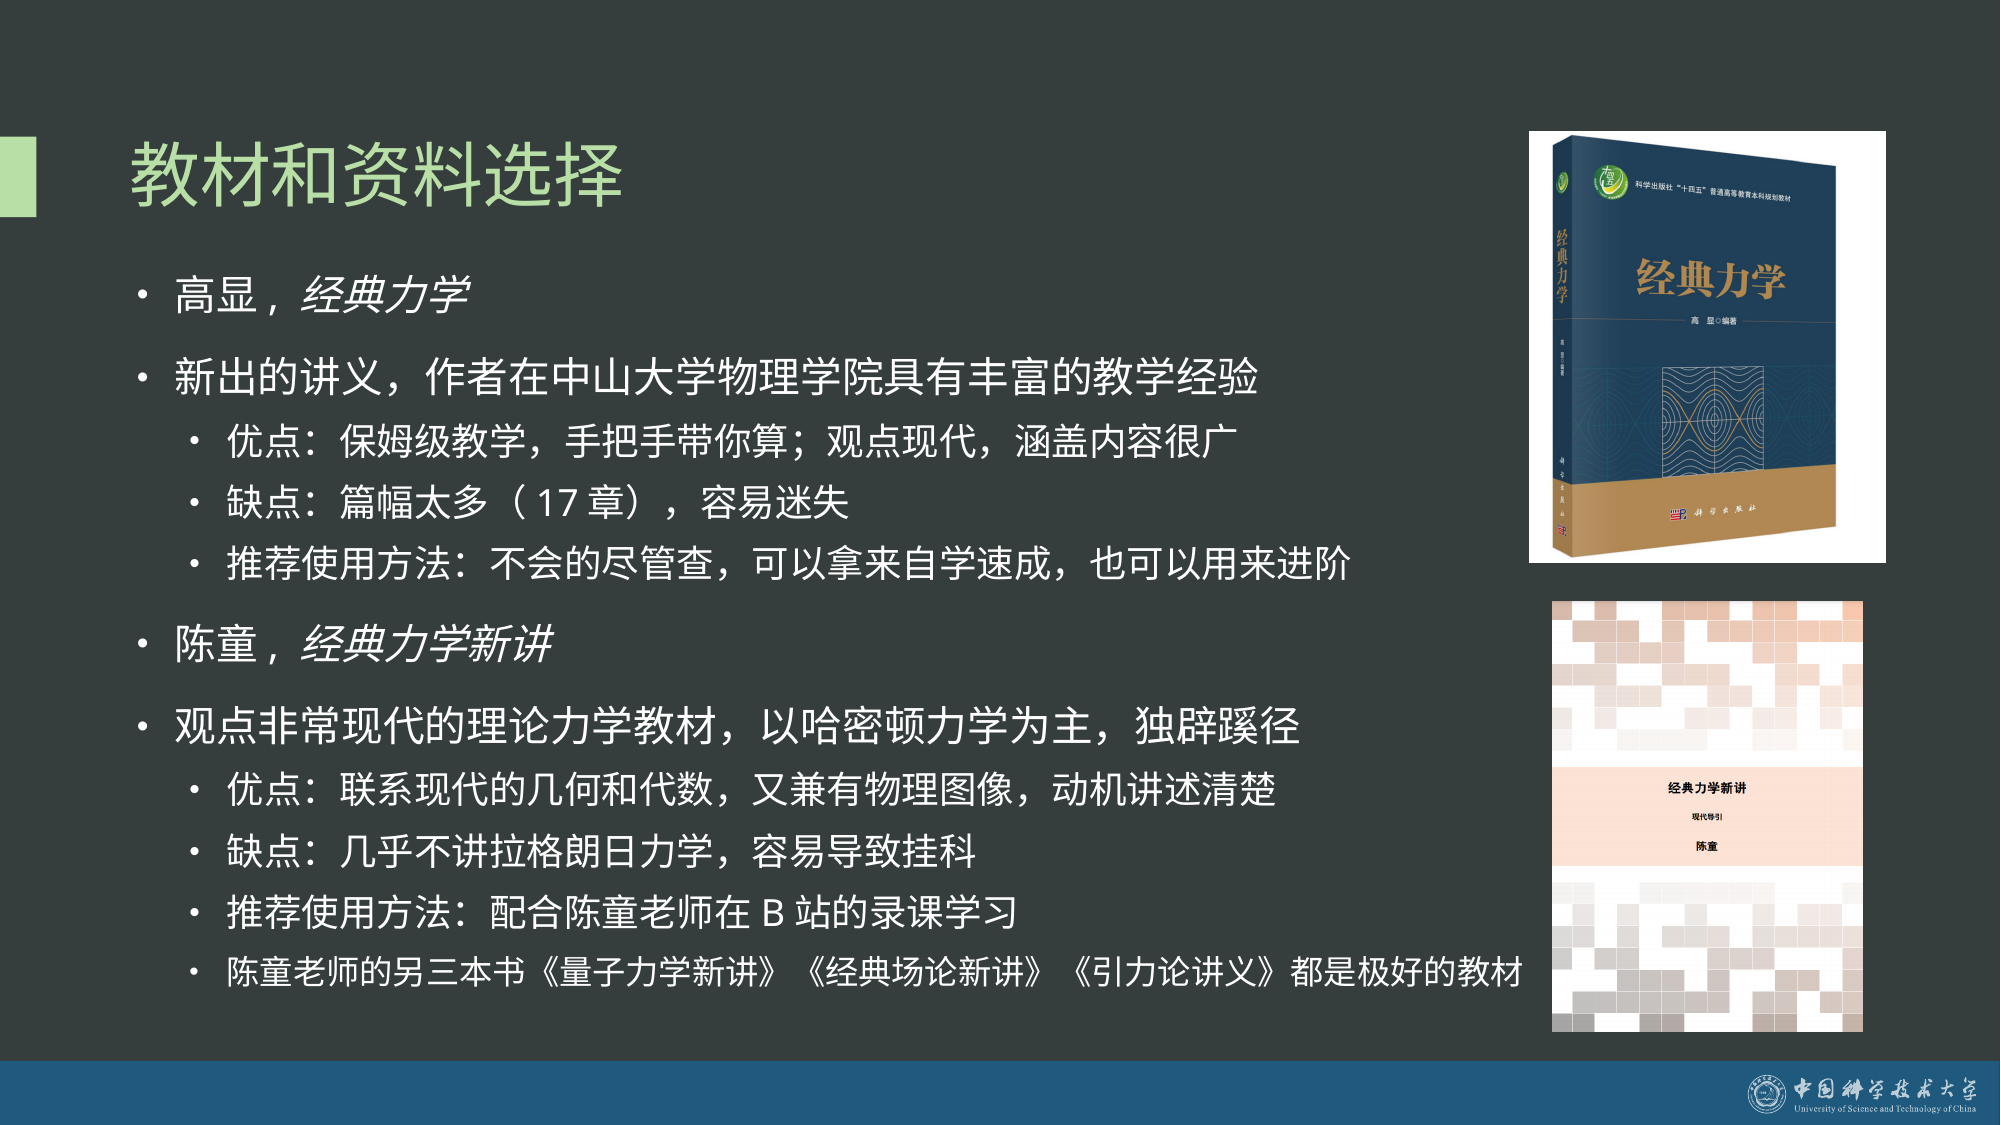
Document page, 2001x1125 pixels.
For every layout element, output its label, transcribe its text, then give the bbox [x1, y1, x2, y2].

picture [1529, 131, 1886, 563]
list 高显, 经典力学 新出的讲义，作者在中山大学物理学院具有丰富的教学经验 优点：保姆级教学，手把手带你算；观点现代，涵盖内容很广 缺点：篇幅太多（17章），容易迷失 推荐使用方法：不会的尽管查，可以拿来自学速成，也可以用来进阶 陈童, 经典力学新讲 观点非常现代的理论力学教材，以哈密顿力学为主，独辟蹊径 优点：联系现代的几何和代数，又兼有物理图像，动机讲述清楚 缺点：几乎不讲拉格朗日力学，容易导致挂科 推荐使用方法：配合陈童老师在B站的录课学习 陈童老师的另三本书《量子力学新讲》《经典场论新讲》《引力论讲义》都是极好的教材 [114, 266, 1886, 990]
title 教材和资料选择 [114, 76, 1886, 224]
picture [1552, 601, 1863, 1032]
